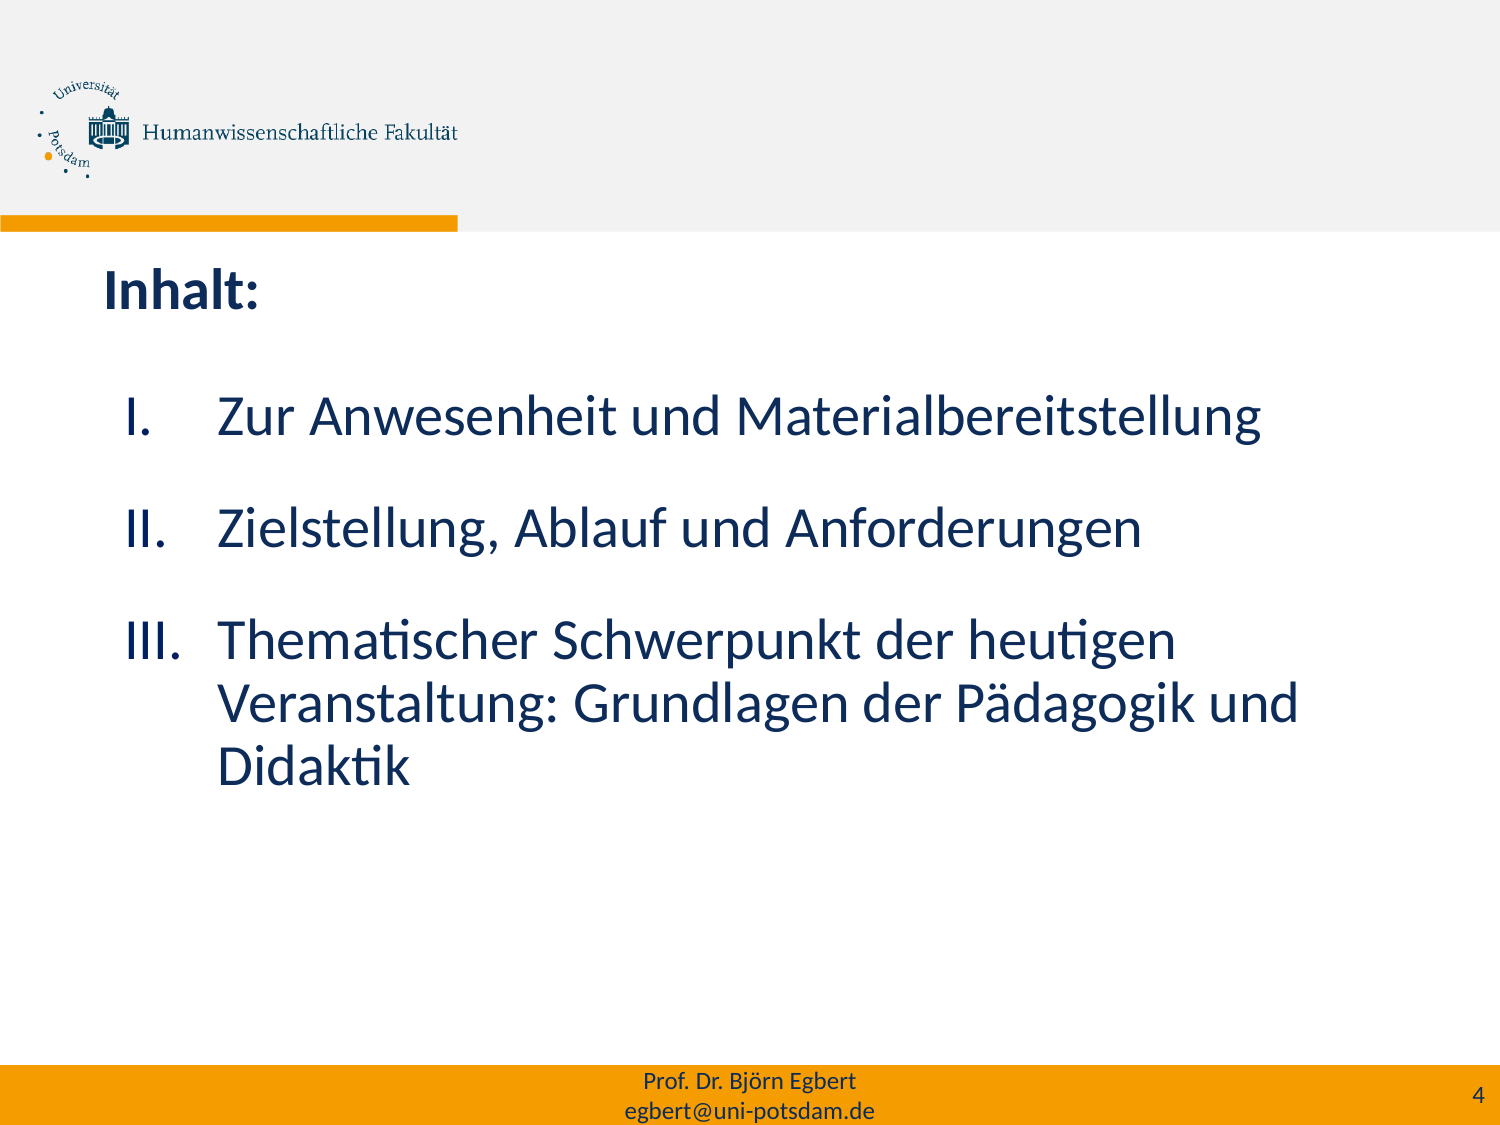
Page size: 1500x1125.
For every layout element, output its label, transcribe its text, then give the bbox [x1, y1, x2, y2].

picture [0, 81, 463, 232]
footer Prof. Dr. Björn Egbert egbert@uni-potsdam.de [496, 1063, 1004, 1125]
list Zur Anwesenheit und Materialbereitstellung Zielstellung, Ablauf und Anforderungen Thematischer Schwerpunkt der heutigen Veranstaltung: Grundlagen der Pädagogik und Didaktik [64, 377, 1447, 885]
slide_number 4 [1139, 1063, 1500, 1124]
title Inhalt: [88, 243, 1383, 338]
